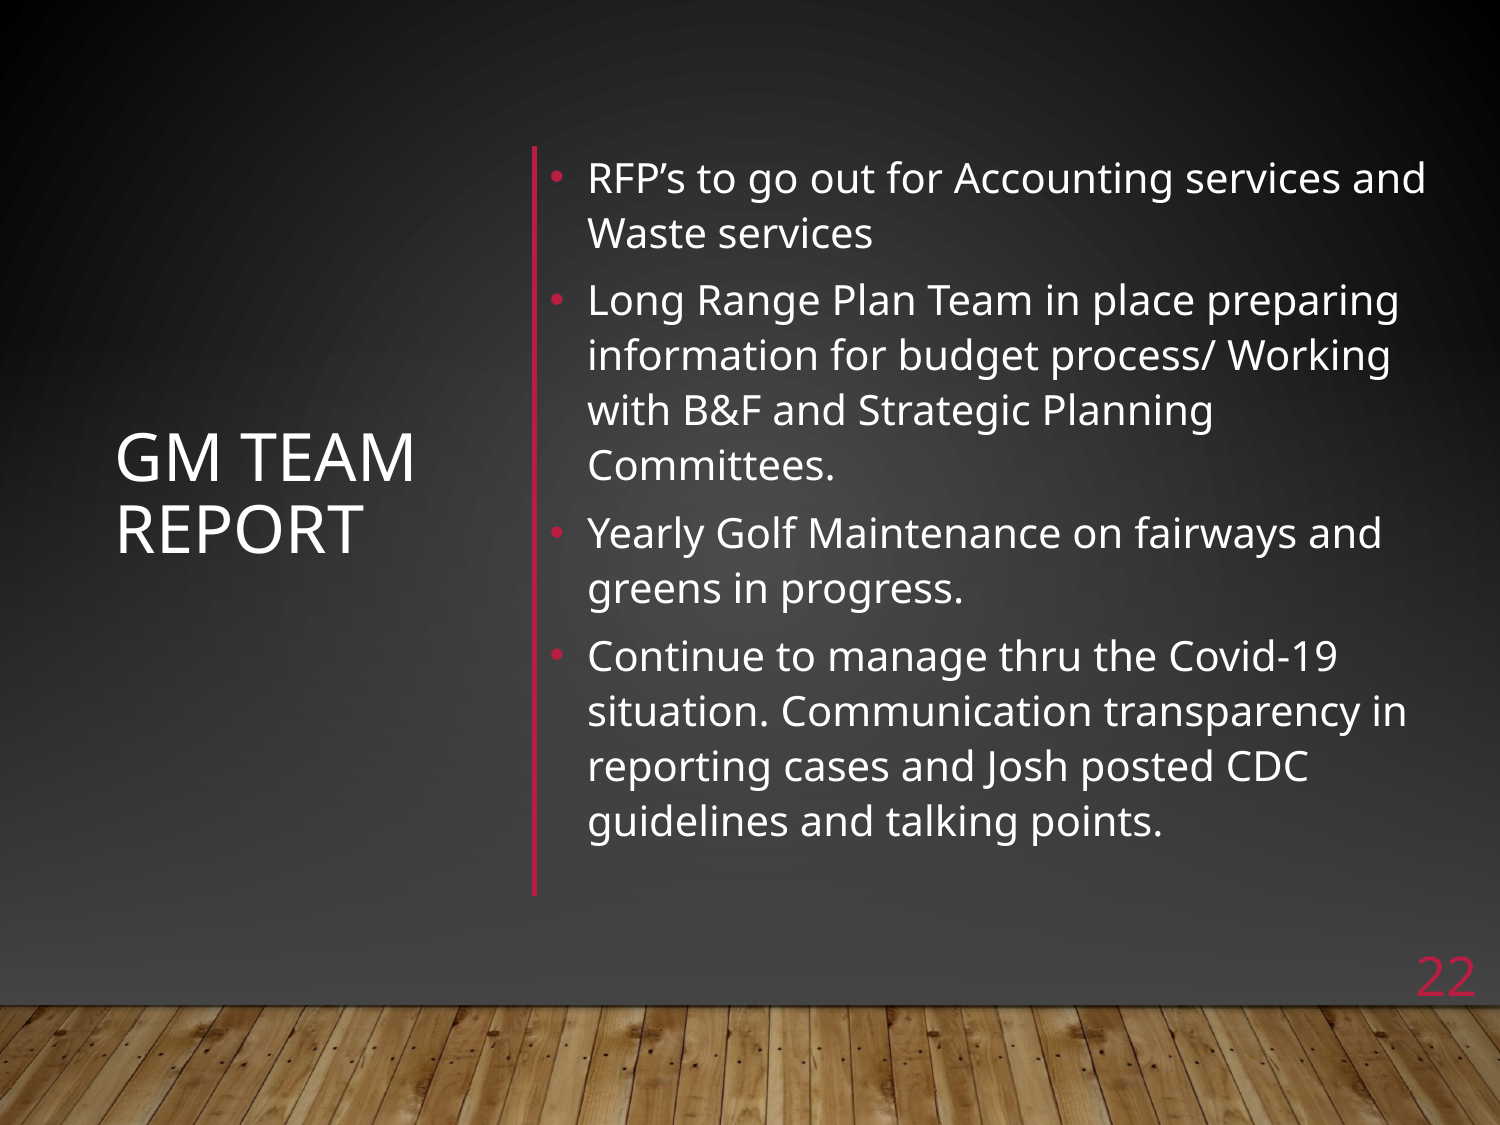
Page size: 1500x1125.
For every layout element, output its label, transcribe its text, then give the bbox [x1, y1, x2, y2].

picture [0, 1004, 1500, 1125]
slide_number 22 [1393, 935, 1493, 1004]
text_box [0, 330, 1500, 1004]
text_box RFP’s to go out for Accounting services and Waste services Long Range Plan Team in place preparing information for budget process/ Working with B&F and Strategic Planning Committees. Yearly Golf Maintenance on fairways and greens in progress. Continue to manage thru the Covid-19 situation. Communication transparency in reporting cases and Josh posted CDC guidelines and talking points. [534, 131, 1463, 859]
text_box [0, 0, 1500, 330]
text_box GM TEAM REPORT [99, 131, 499, 859]
